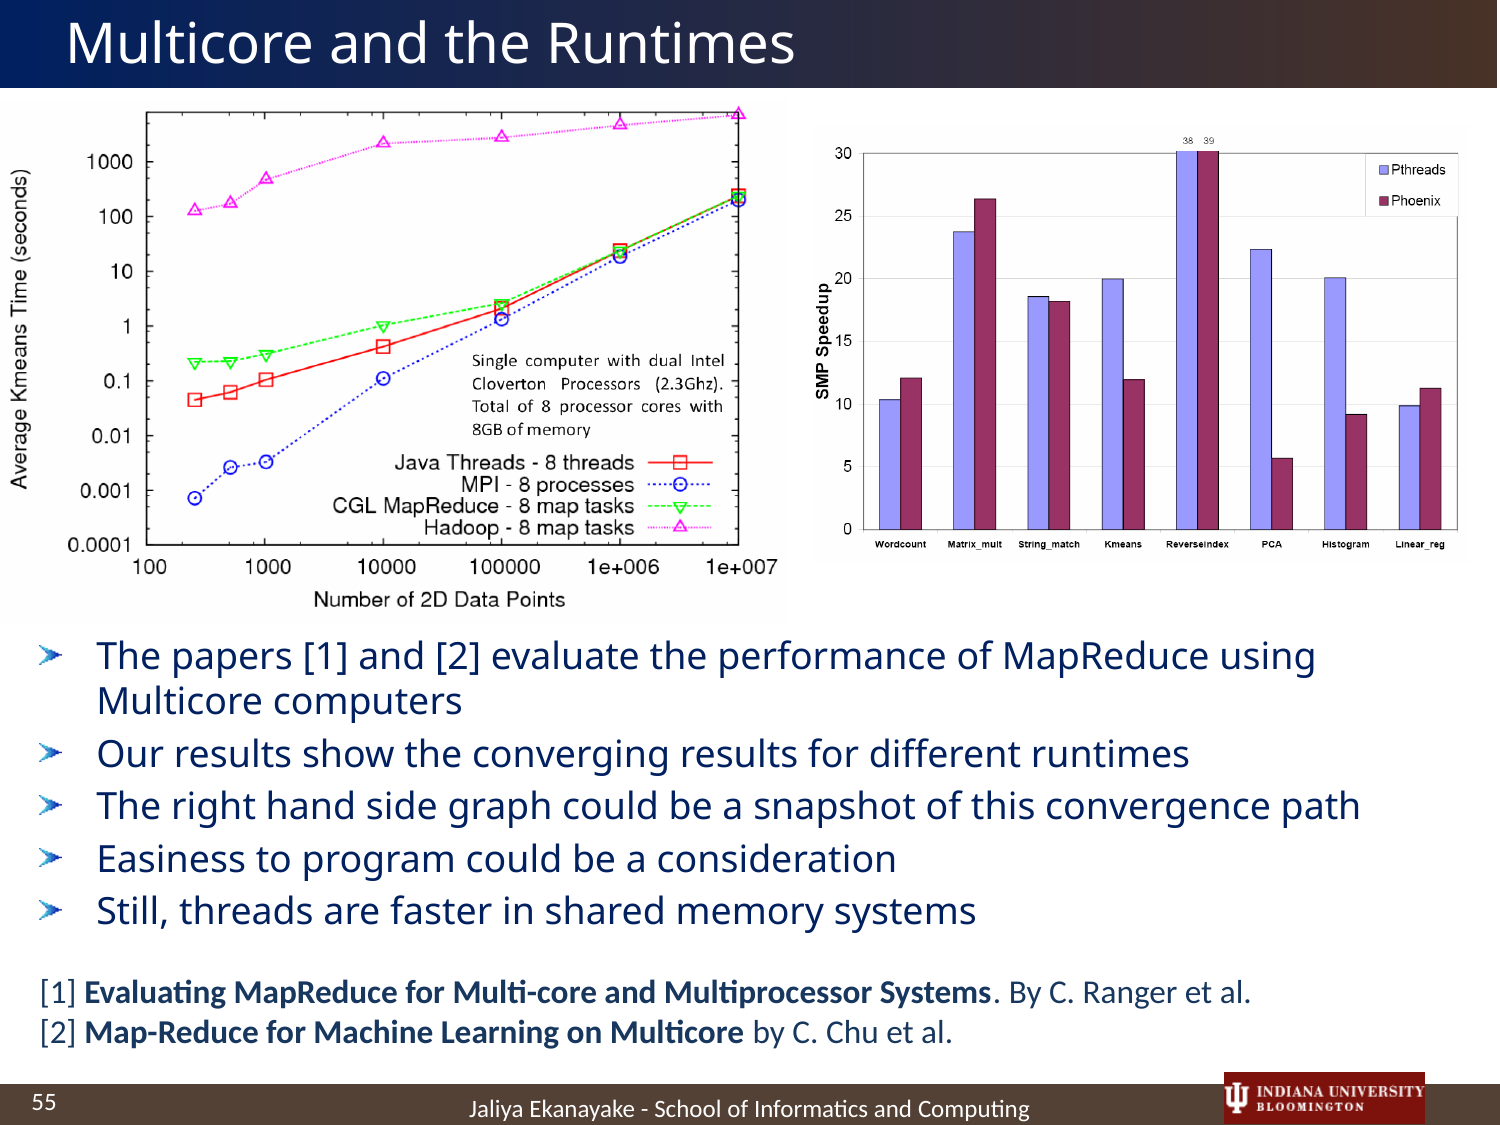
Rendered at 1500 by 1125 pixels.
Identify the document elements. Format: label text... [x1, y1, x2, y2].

picture [0, 99, 788, 626]
list The papers [1] and [2] evaluate the performance of MapReduce using Multicore computers Our results show the converging results for different runtimes The right hand side graph could be a snapshot of this convergence path Easiness to program could be a consideration Still, threads are faster in shared memory systems [24, 624, 1463, 913]
title Multicore and the Runtimes [50, 0, 1348, 83]
picture [39, 645, 62, 665]
text_box [1] Evaluating MapReduce for Multi-core and Multiprocessor Systems. By C. Ranger et al. [2] Map-Reduce for Machine Learning on Multicore by C. Chu et al. [24, 962, 1463, 1057]
picture [39, 848, 62, 867]
picture [39, 743, 62, 762]
picture [39, 795, 62, 815]
picture [1224, 1072, 1425, 1124]
picture [39, 900, 62, 920]
picture [812, 124, 1469, 563]
